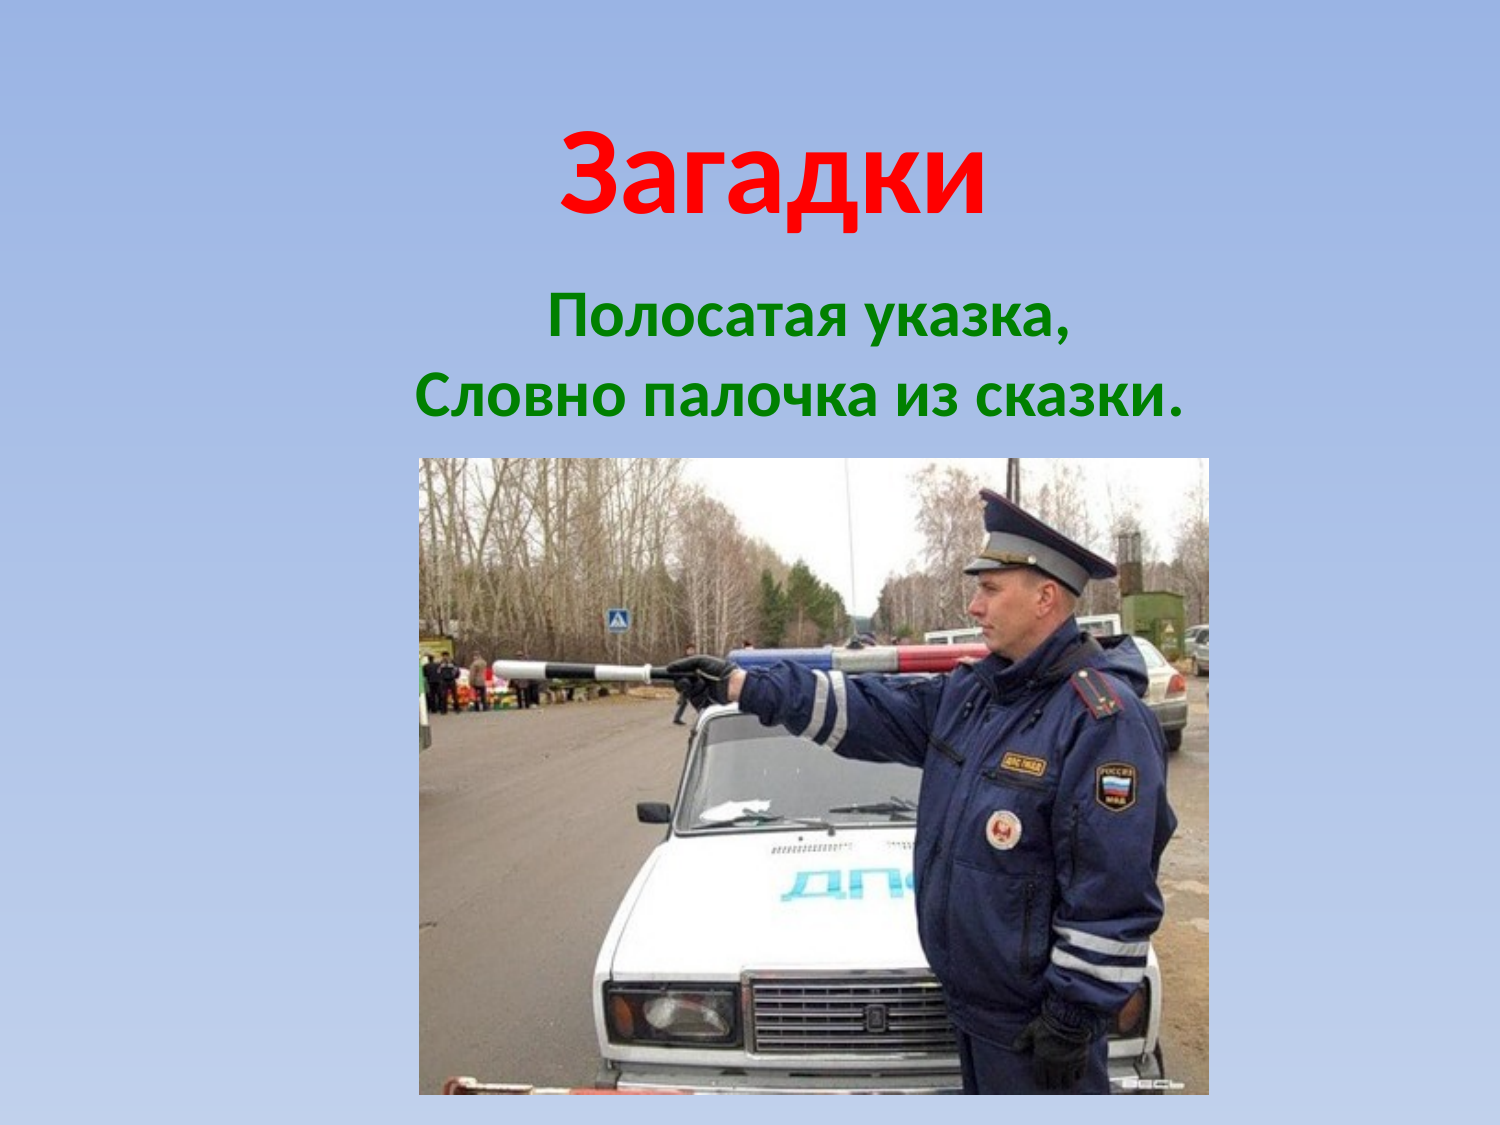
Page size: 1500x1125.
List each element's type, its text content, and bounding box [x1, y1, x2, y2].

picture [418, 458, 1209, 1095]
list Полосатая указка, Словно палочка из сказки. [75, 262, 1425, 1005]
text_box Загадки [99, 70, 1450, 258]
